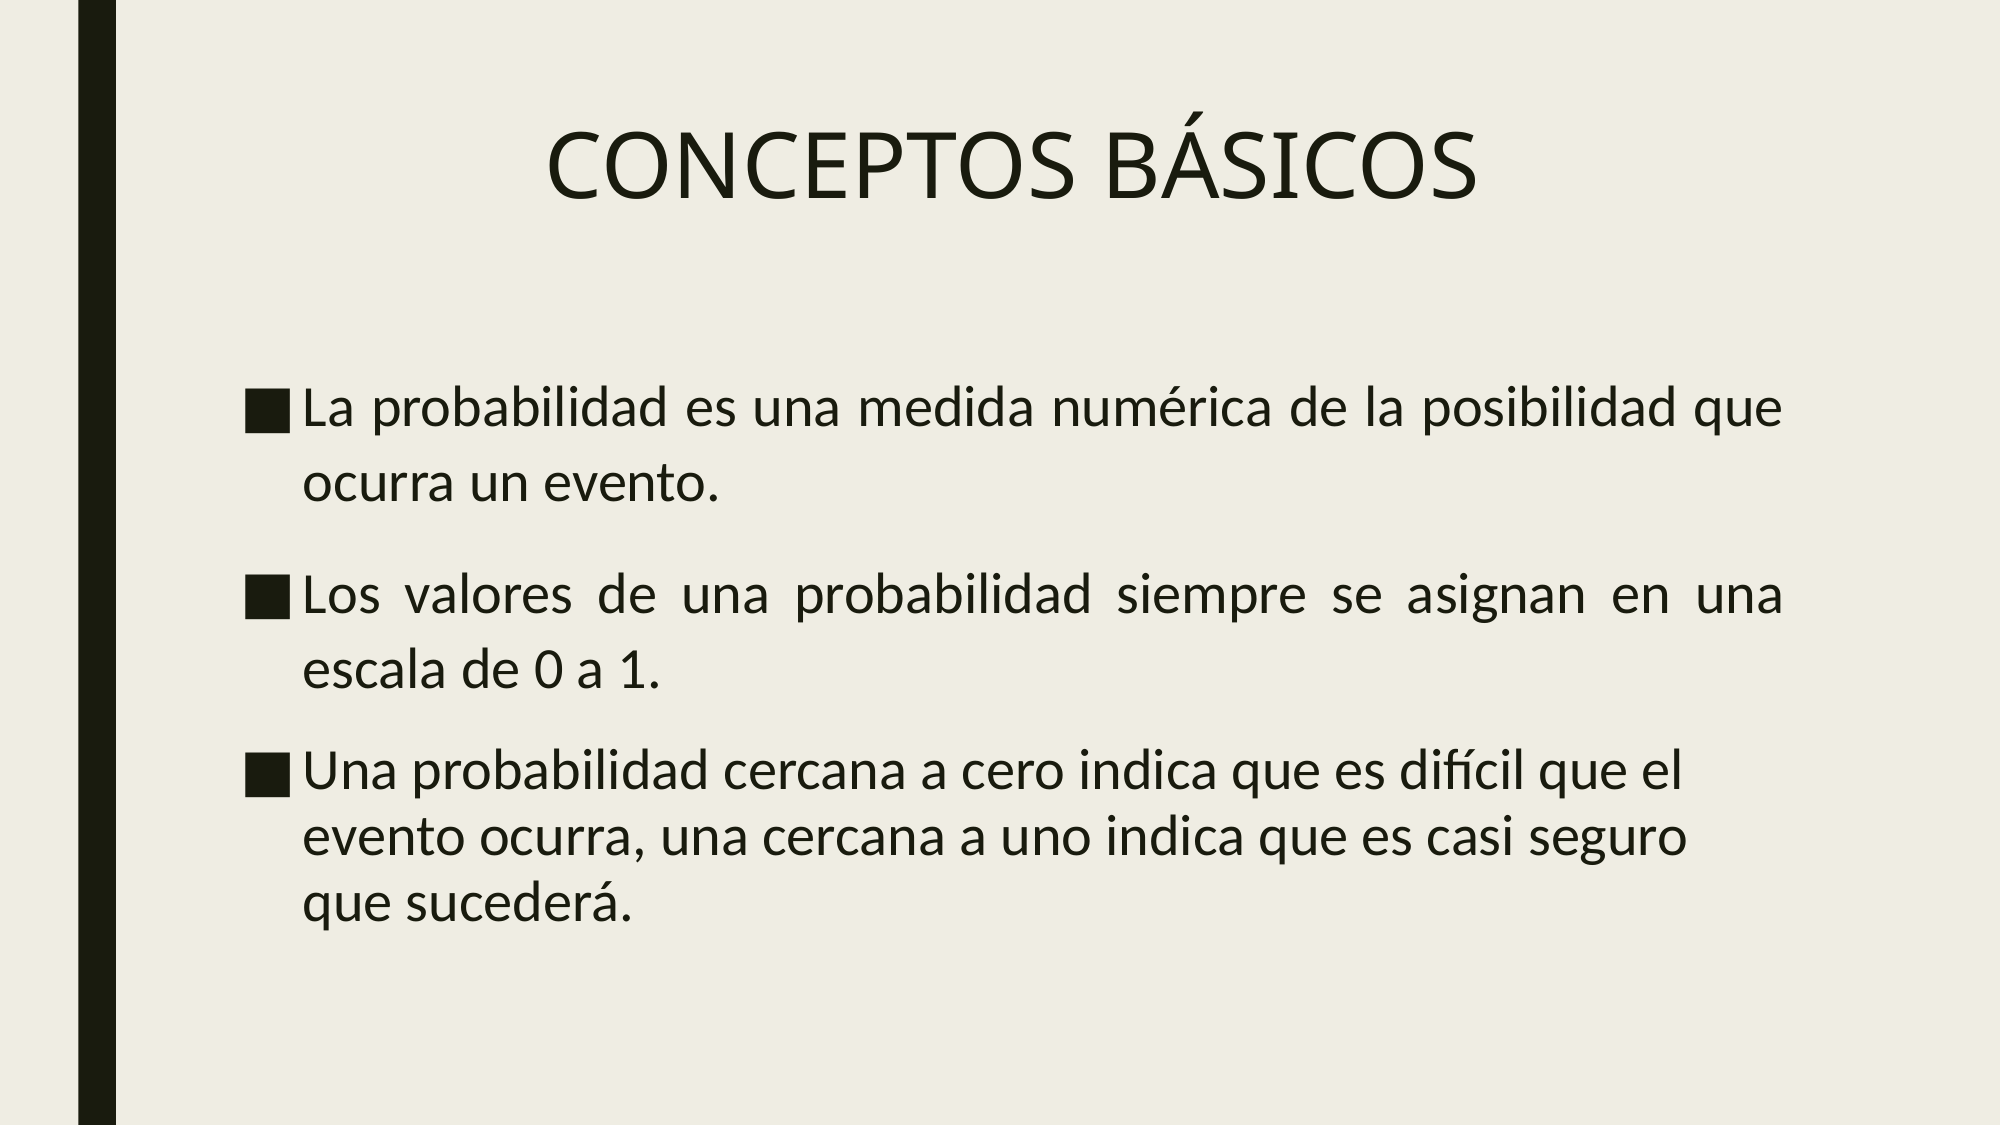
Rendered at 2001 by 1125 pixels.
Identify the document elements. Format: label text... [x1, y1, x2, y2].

title CONCEPTOS BÁSICOS [225, 112, 1800, 356]
list La probabilidad es una medida numérica de la posibilidad que ocurra un evento. Los valores de una probabilidad siempre se asignan en una escala de 0 a 1. Una probabilidad cercana a cero indica que es difícil que el evento ocurra, una cercana a uno indica que es casi seguro que sucederá. [225, 356, 1800, 963]
